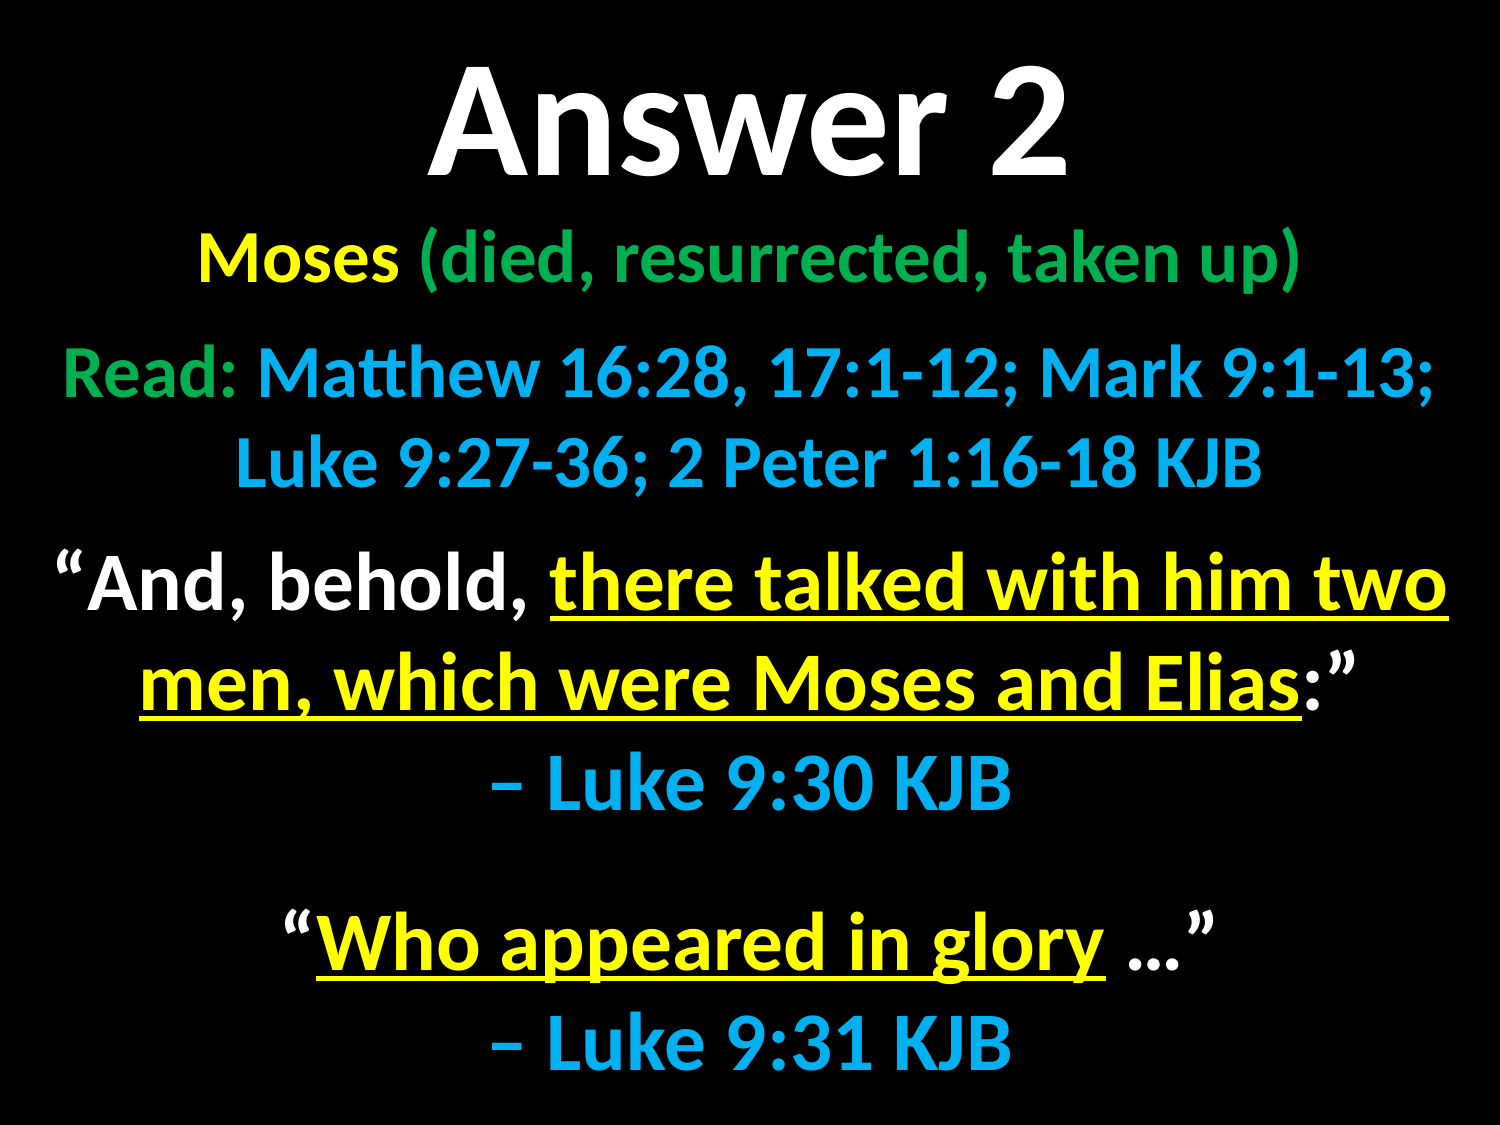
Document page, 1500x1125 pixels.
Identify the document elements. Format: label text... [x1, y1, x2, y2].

text_box Moses (died, resurrected, taken up) Read: Matthew 16:28, 17:1-12; Mark 9:1-13; Luke 9:27-36; 2 Peter 1:16-18 KJB “And, behold, there talked with him two men, which were Moses and Elias:” – Luke 9:30 KJB “Who appeared in glory …” – Luke 9:31 KJB [0, 200, 1500, 1095]
text_box Answer 2 [0, 1, 1500, 200]
